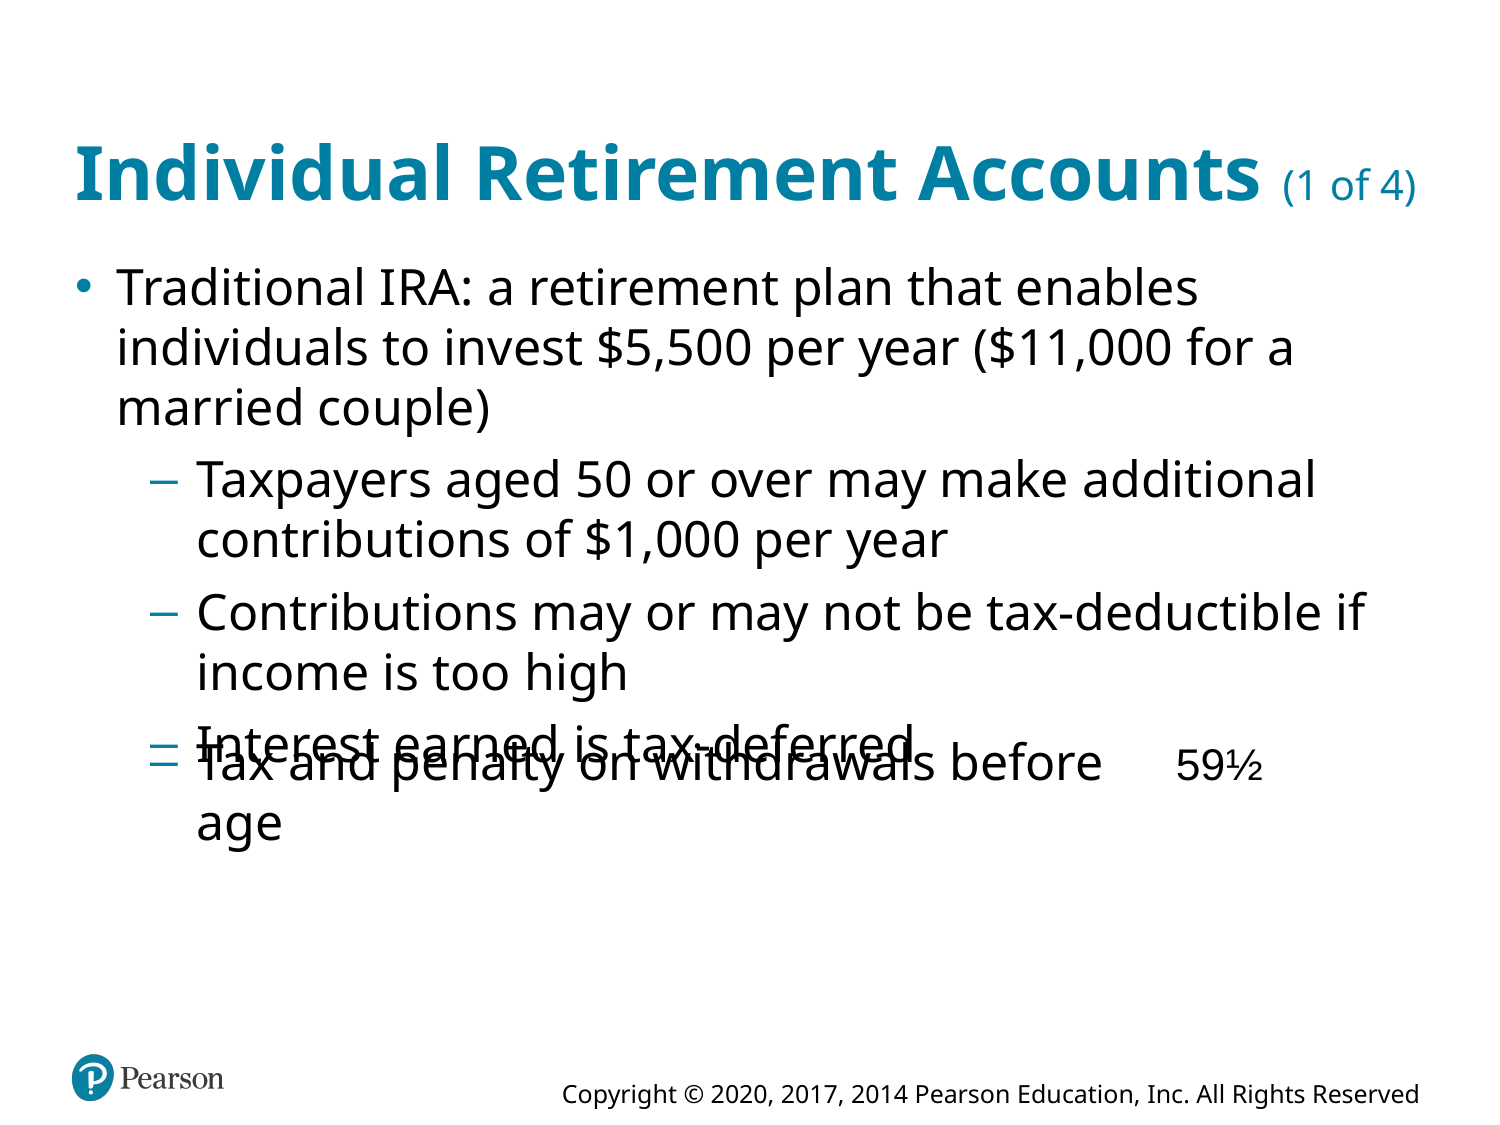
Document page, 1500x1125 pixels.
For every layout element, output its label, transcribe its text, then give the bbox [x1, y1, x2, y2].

list Traditional I R A: a retirement plan that enables individuals to invest $5,500 per year ($11,000 for a married couple) Taxpayers aged 50 or over may make additional contributions of $1,000 per year Contributions may or may not be tax-deductible if income is too high Interest earned is tax-deferred [75, 255, 1425, 721]
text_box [1173, 742, 1268, 788]
picture [72, 1054, 88, 1070]
picture [80, 1063, 106, 1088]
list Tax and penalty on withdrawals before age [75, 730, 1163, 799]
title Individual Retirement Accounts (1 of 4) [75, 35, 1425, 216]
picture [98, 1054, 224, 1101]
picture [72, 1087, 83, 1101]
